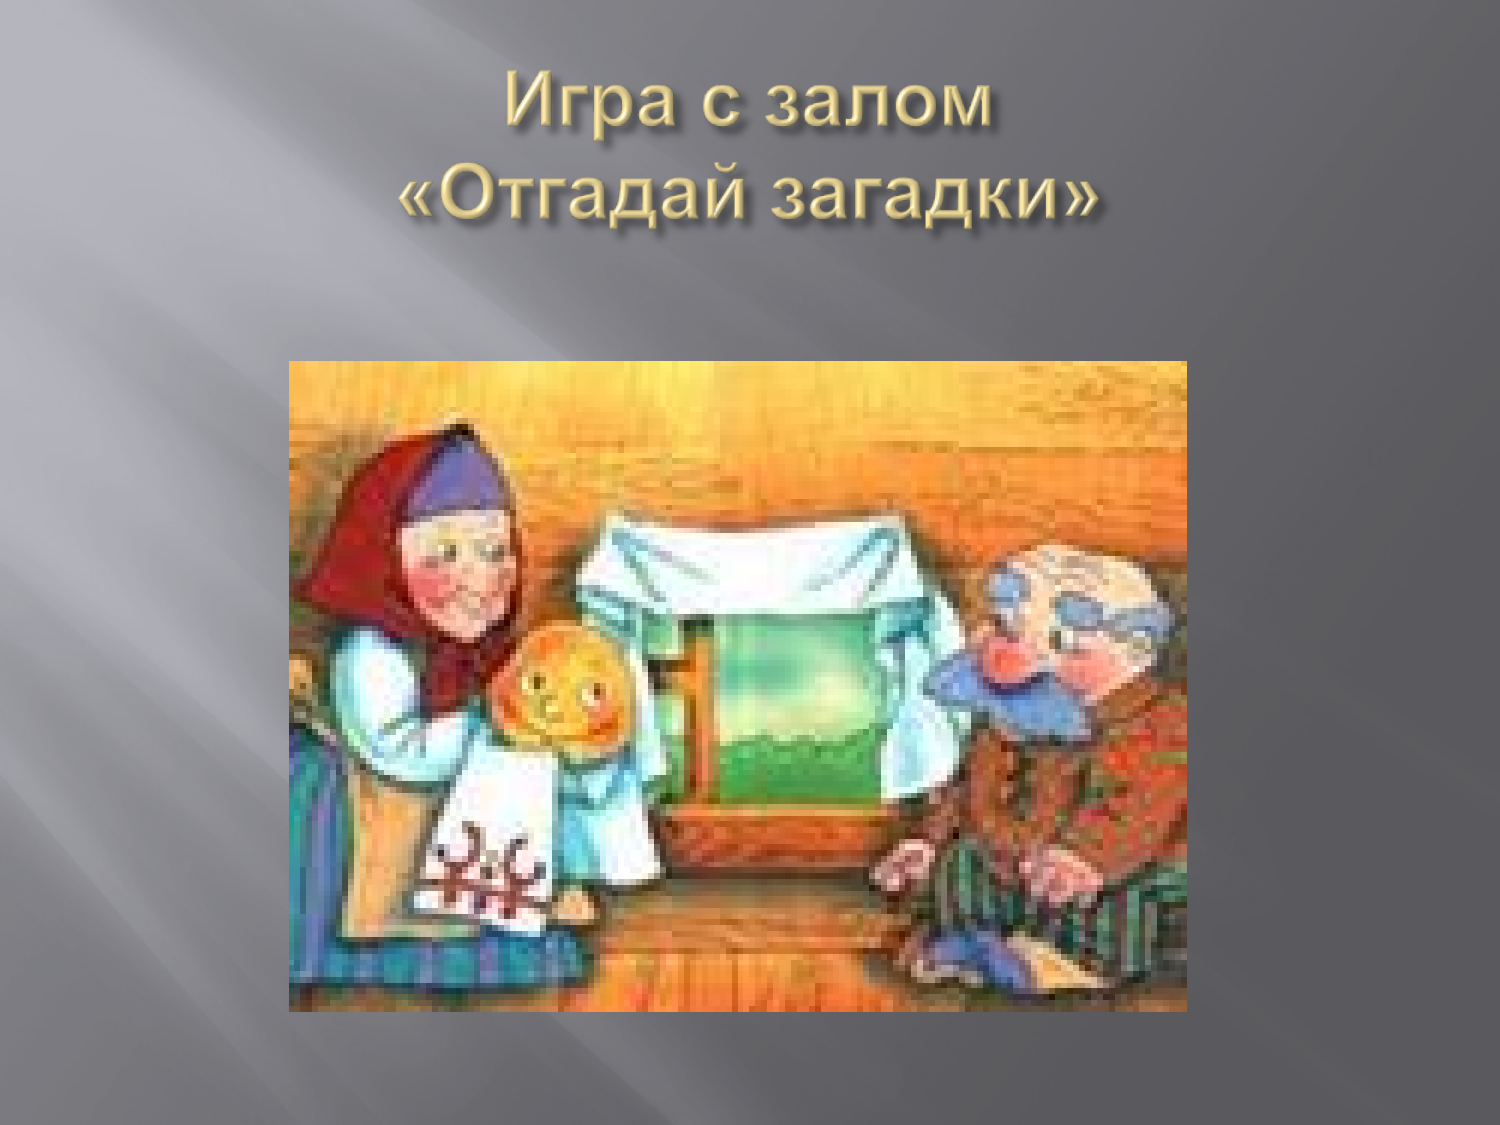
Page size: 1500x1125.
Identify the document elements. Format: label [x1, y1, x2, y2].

title [73, 21, 1427, 260]
list [288, 361, 1188, 1012]
